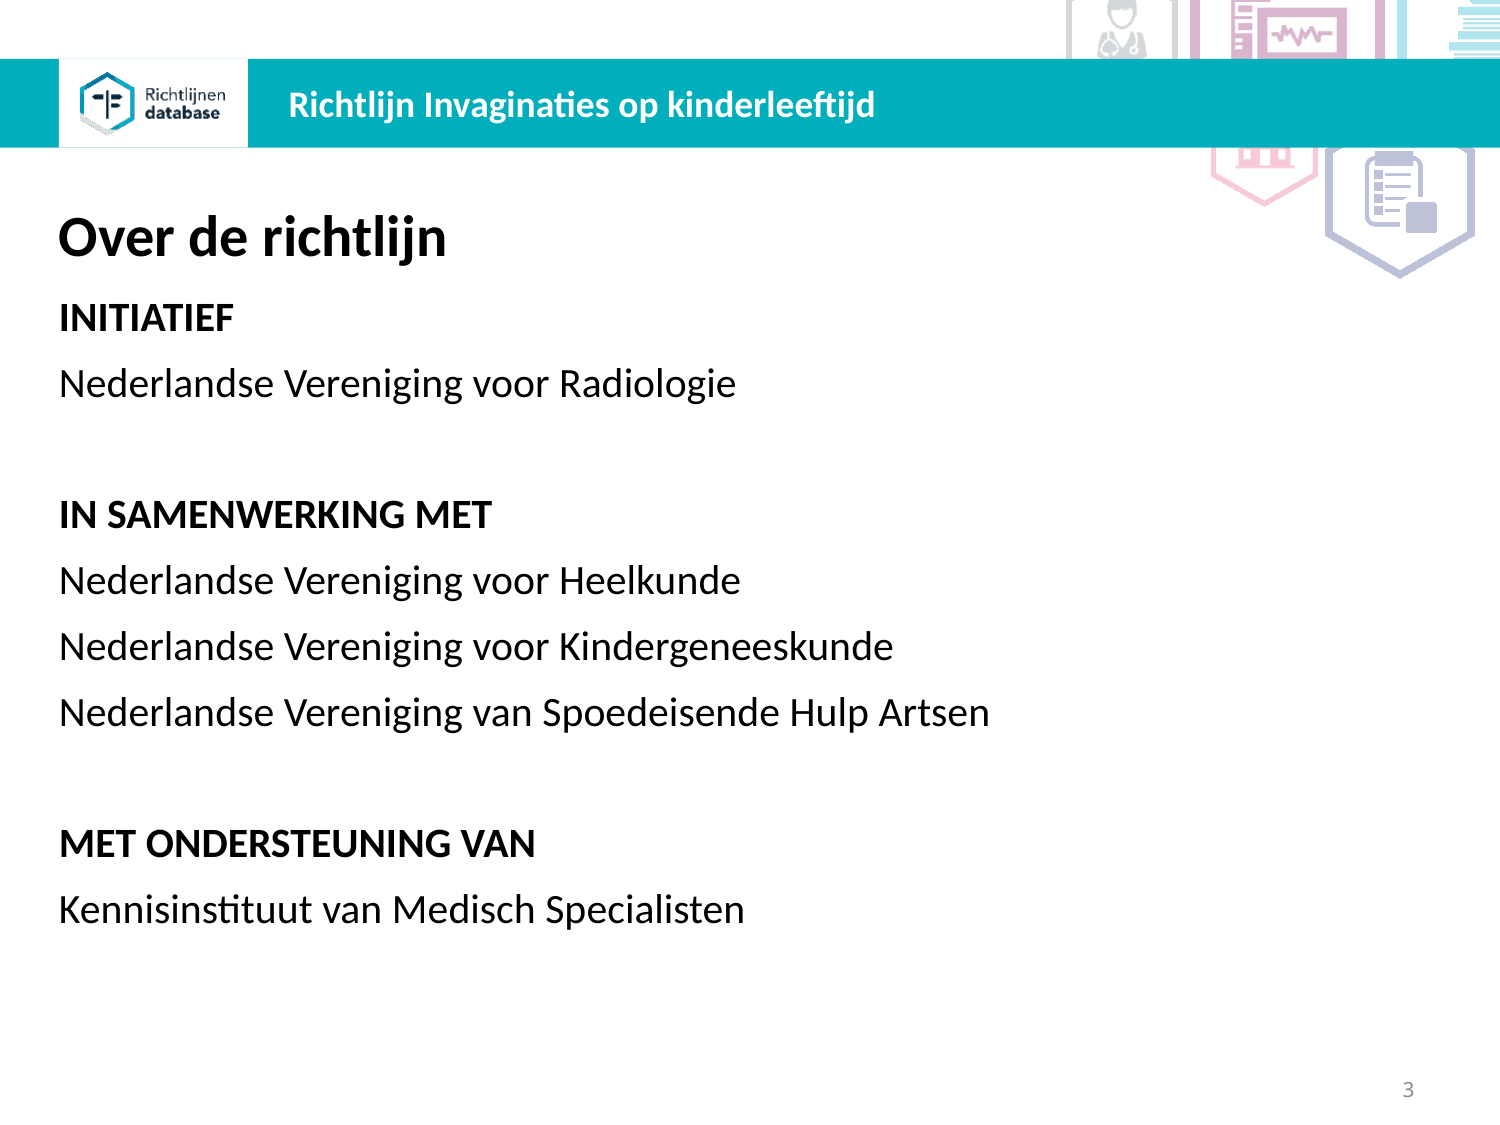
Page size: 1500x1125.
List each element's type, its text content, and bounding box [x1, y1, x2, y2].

list Richtlijn Invaginaties op kinderleeftijd [288, 84, 1430, 137]
list Over de richtlijn [59, 206, 1430, 290]
list INITIATIEF Nederlandse Vereniging voor Radiologie IN SAMENWERKING MET Nederlandse Vereniging voor Heelkunde Nederlandse Vereniging voor Kindergeneeskunde Nederlandse Vereniging van Spoedeisende Hulp Artsen MET ONDERSTEUNING VAN Kennisinstituut van Medisch Specialisten [59, 295, 1430, 1048]
picture [80, 72, 227, 137]
slide_number 3 [1061, 1074, 1430, 1107]
